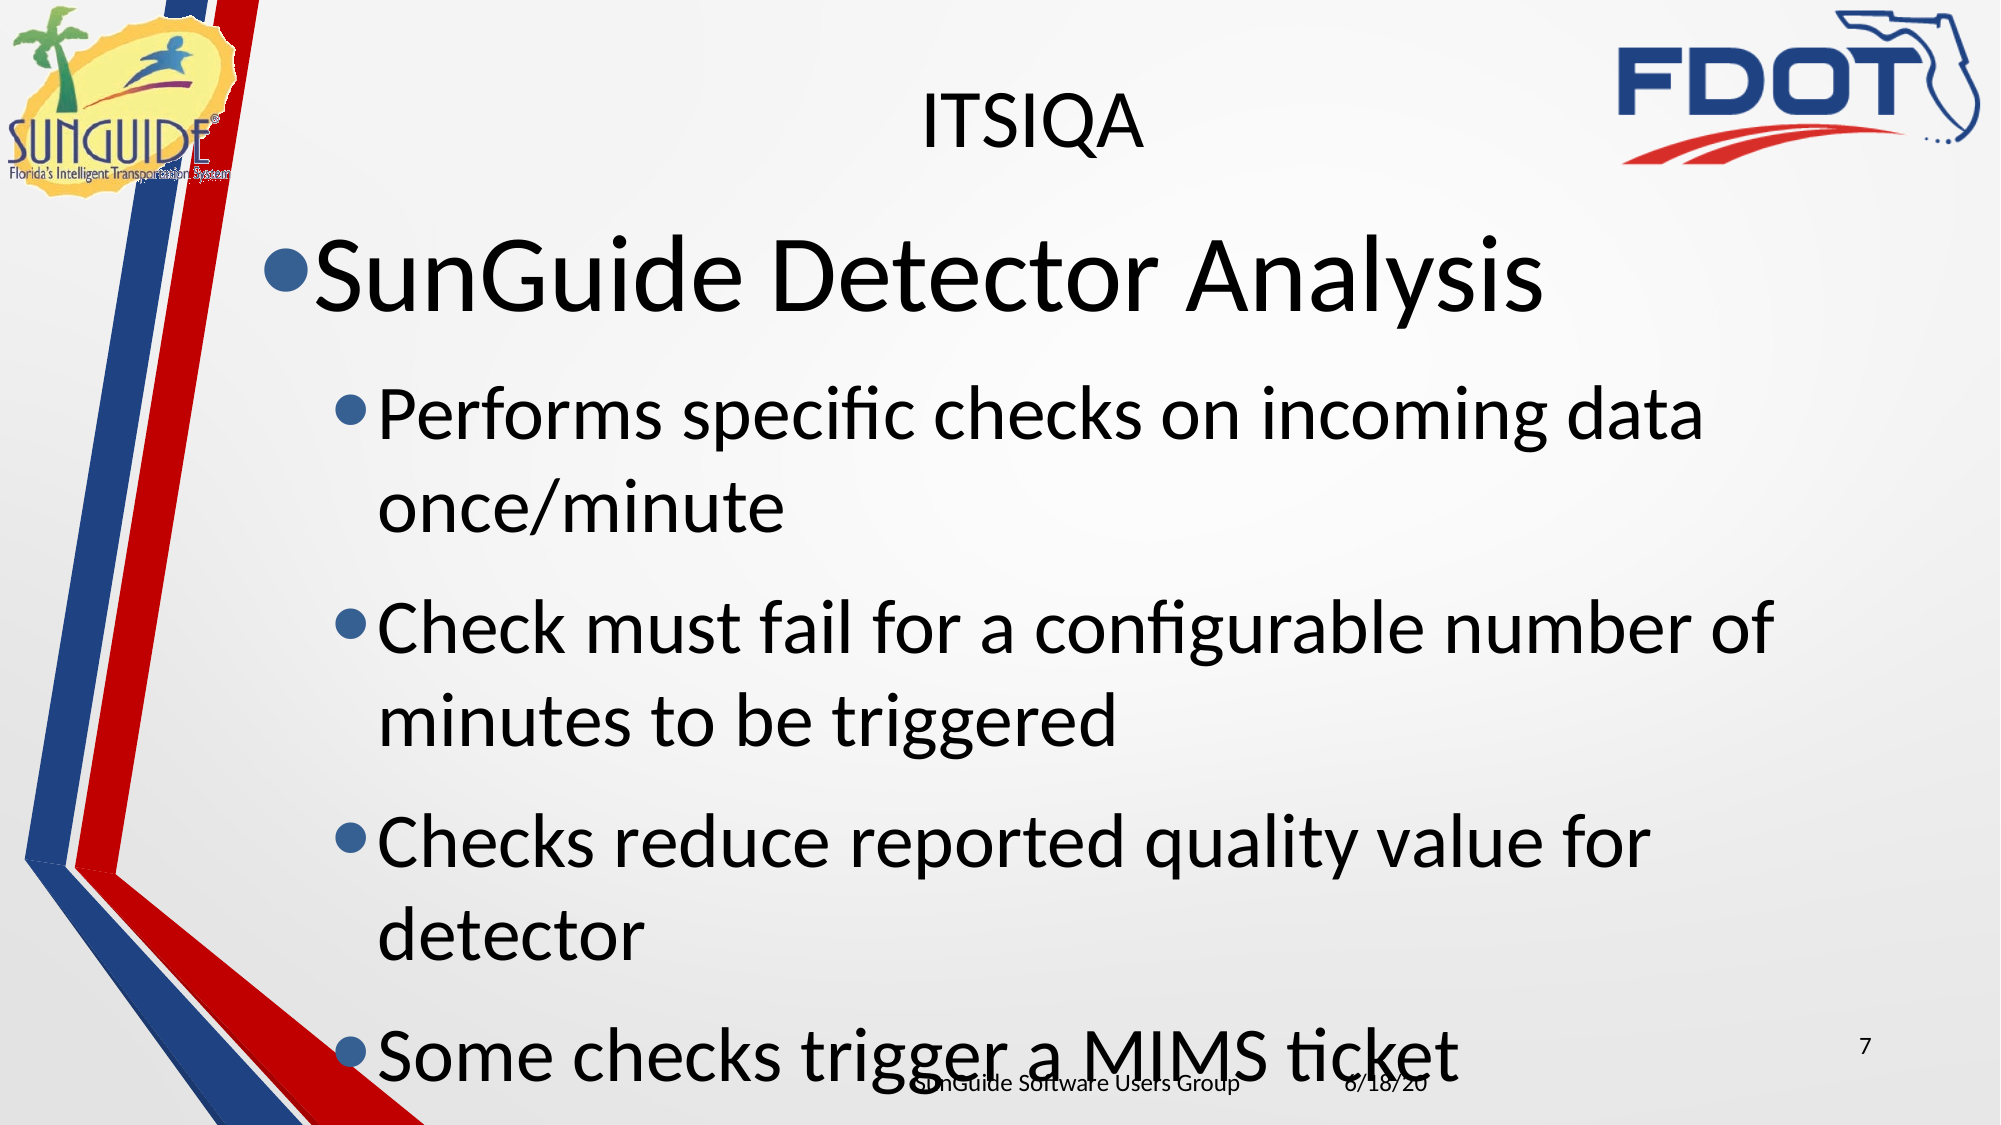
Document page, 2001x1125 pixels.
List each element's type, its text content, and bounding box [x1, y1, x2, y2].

picture [1611, 0, 1983, 172]
slide_number 7 [1796, 1014, 1887, 1075]
title ITSIQA [243, 50, 1822, 179]
picture [2, 0, 249, 209]
table_header SunGuide Software Users Group [900, 1065, 1308, 1125]
list SunGuide Detector Analysis Performs specific checks on incoming data once/minute Check must fail for a configurable number of minutes to be triggered Checks reduce reported quality value for detector Some checks trigger a MIMS ticket [243, 191, 1887, 1108]
table_header 6/18/20 [1308, 1065, 1442, 1125]
